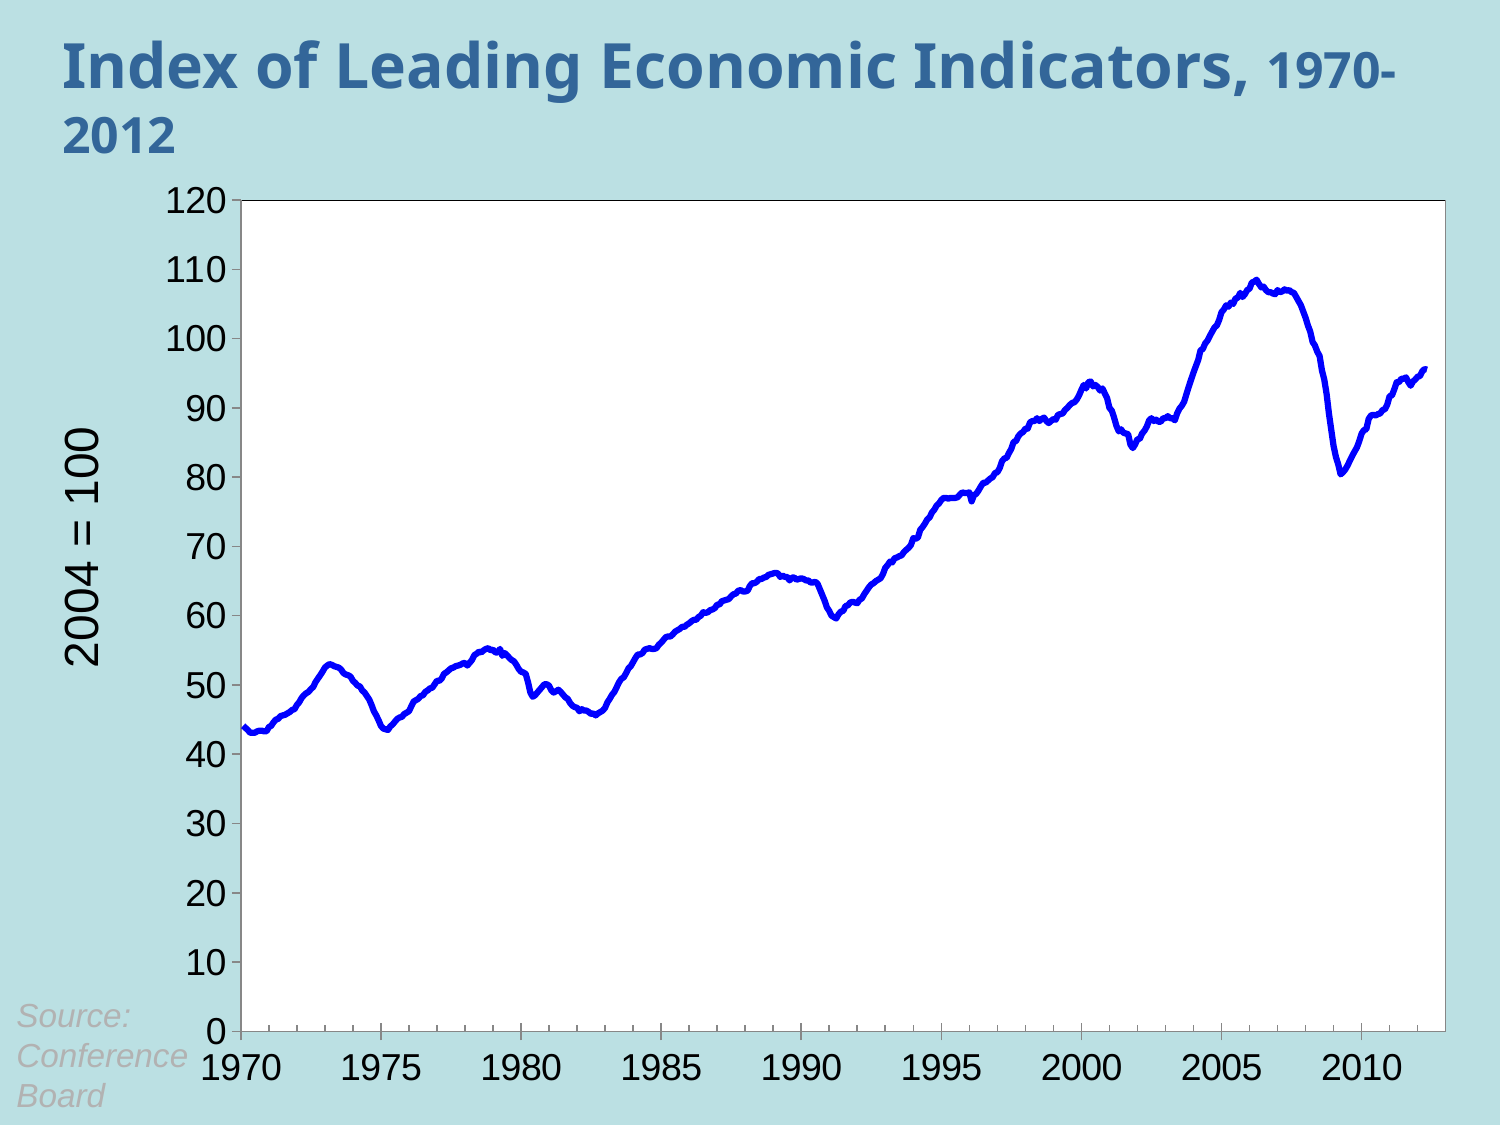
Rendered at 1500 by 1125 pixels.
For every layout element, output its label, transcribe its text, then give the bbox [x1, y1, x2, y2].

text_box Source: Conference Board [1, 987, 255, 1122]
title Index of Leading Economic Indicators, 1970-2012 [62, 31, 1435, 155]
text_box 2004 = 100 [42, 387, 116, 707]
chart [142, 168, 1500, 1100]
